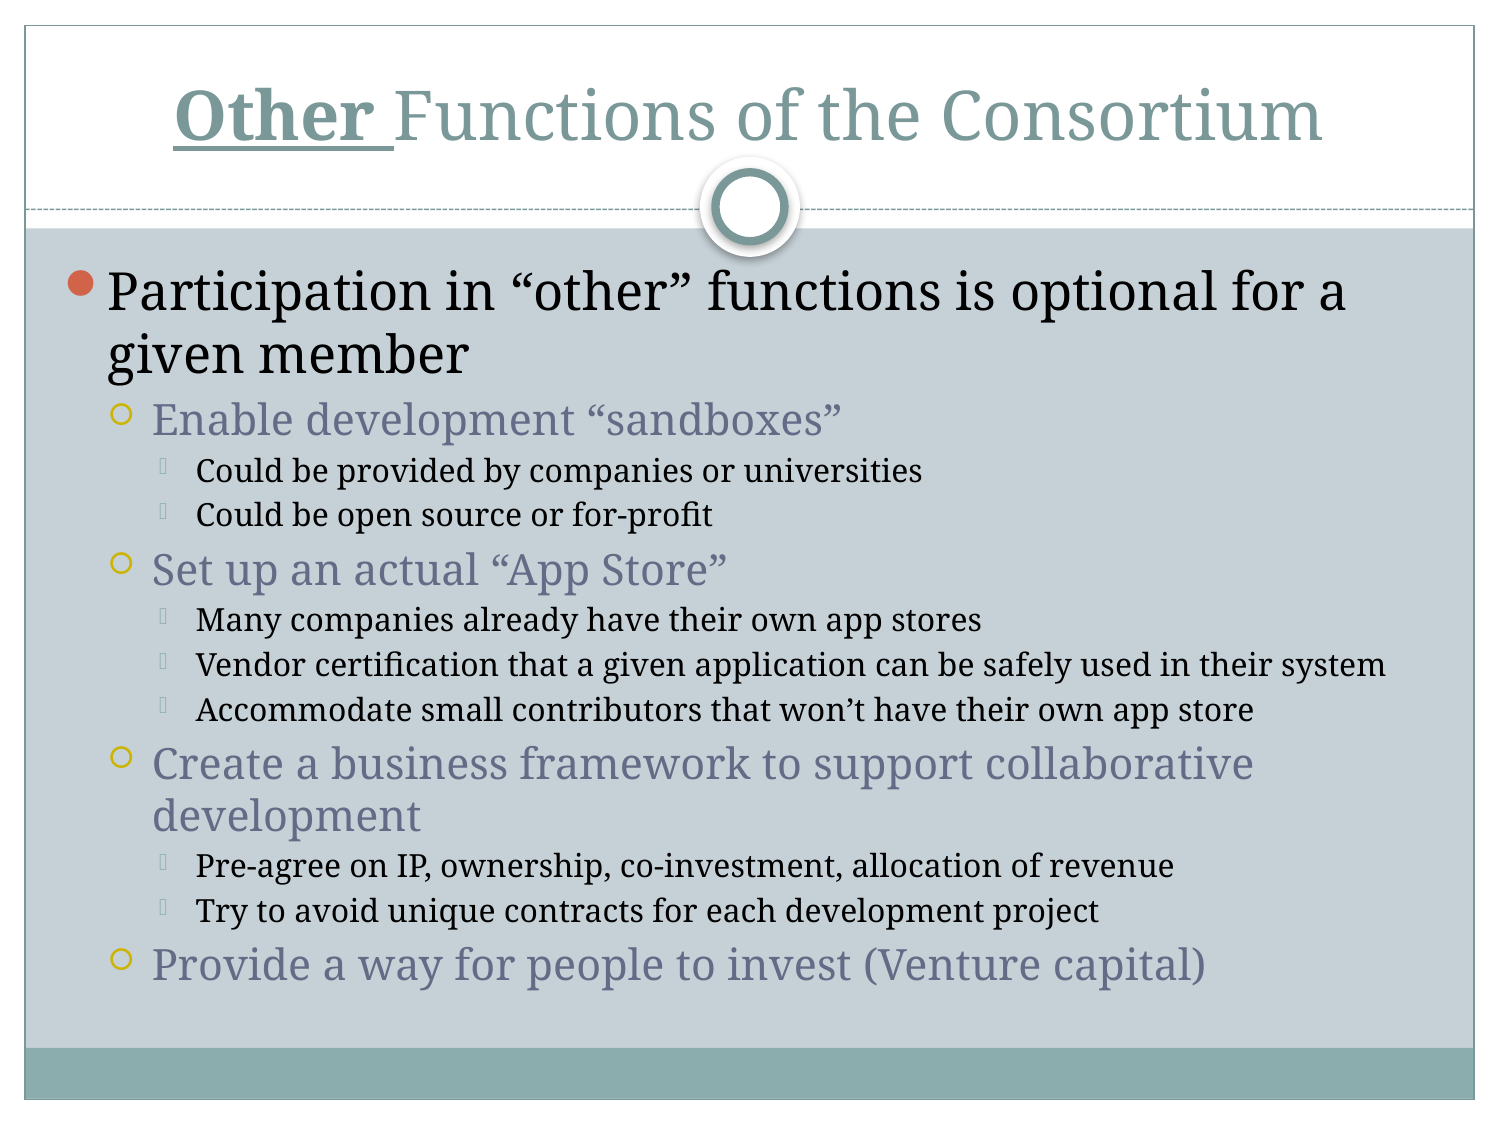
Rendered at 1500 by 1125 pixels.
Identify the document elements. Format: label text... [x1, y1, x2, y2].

list Participation in “other” functions is optional for a given member Enable development “sandboxes” Could be provided by companies or universities Could be open source or for-profit Set up an actual “App Store” Many companies already have their own app stores Vendor certification that a given application can be safely used in their system Accommodate small contributors that won’t have their own app store Create a business framework to support collaborative development Pre-agree on IP, ownership, co-investment, allocation of revenue Try to avoid unique contracts for each development project Provide a way for people to invest (Venture capital) [49, 250, 1445, 1001]
title Other Functions of the Consortium [49, 37, 1450, 162]
